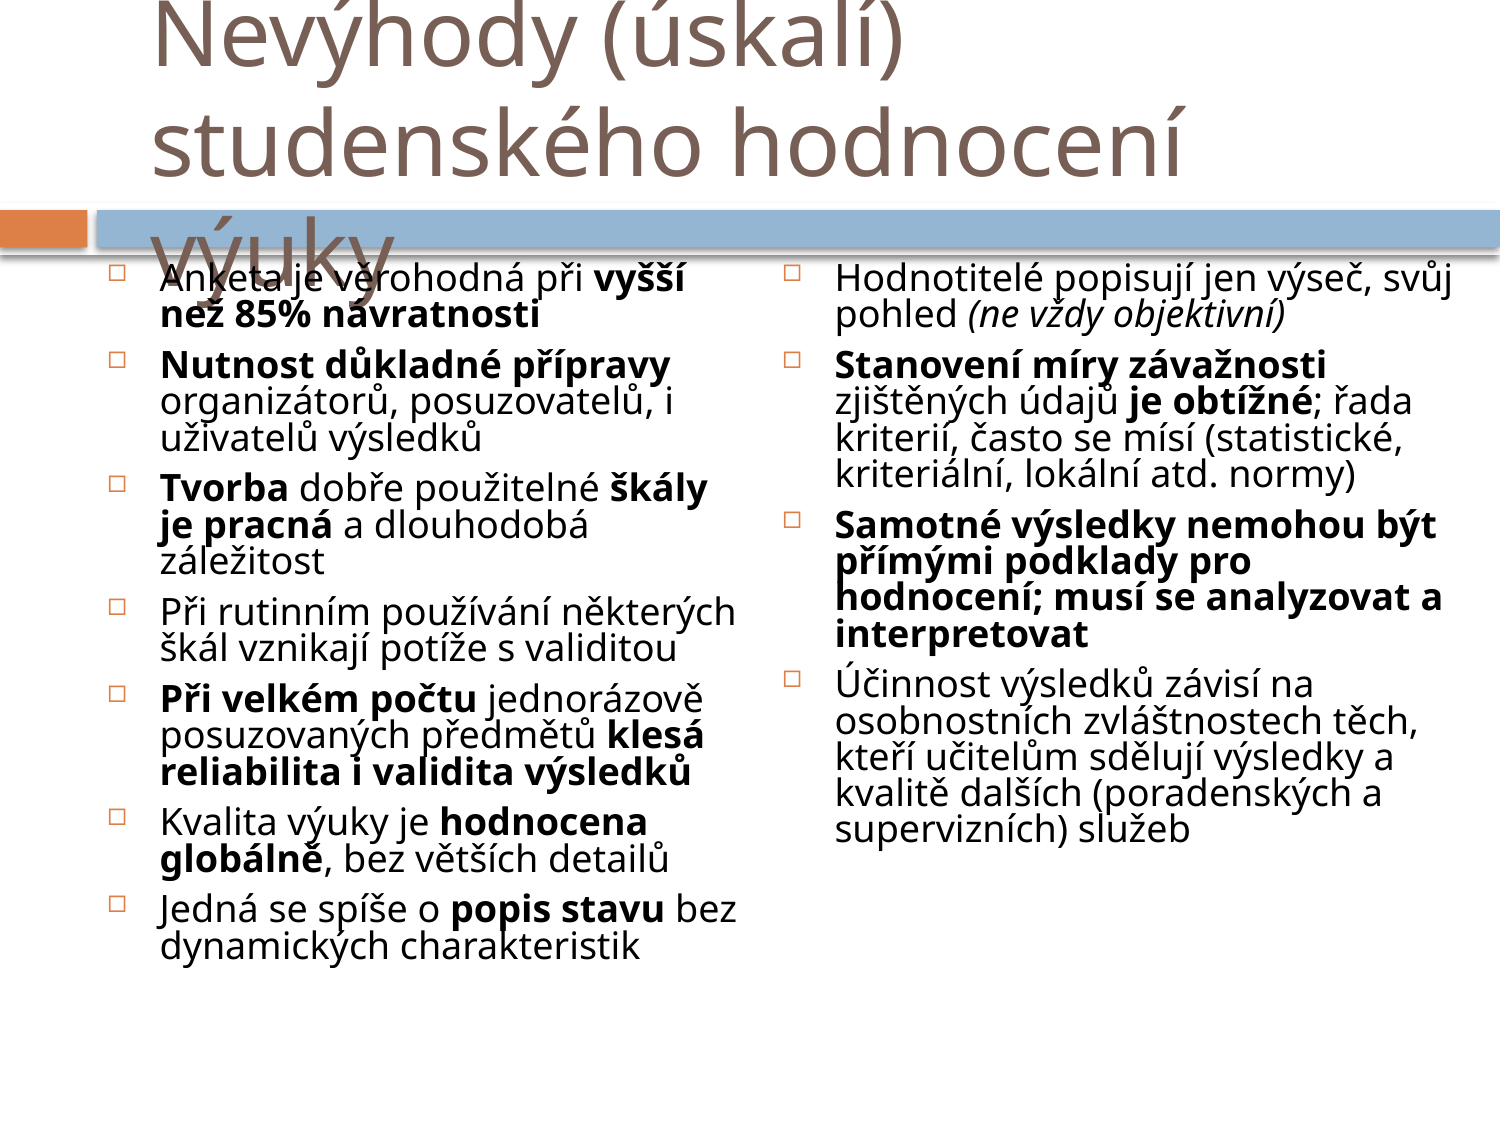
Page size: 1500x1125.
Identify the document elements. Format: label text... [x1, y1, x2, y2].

title Nevýhody (úskalí) studenského hodnocení výuky [150, 0, 1426, 305]
list Anketa je věrohodná při vyšší než 85% návratnosti Nutnost důkladné přípravy organizátorů, posuzovatelů, i uživatelů výsledků Tvorba dobře použitelné škály je pracná a dlouhodobá záležitost Při rutinním používání některých škál vznikají potíže s validitou Při velkém počtu jednorázově posuzovaných předmětů klesá reliabilita i validita výsledků Kvalita výuky je hodnocena globálně, bez větších detailů Jedná se spíše o popis stavu bez dynamických charakteristik [107, 262, 745, 967]
list Hodnotitelé popisují jen výseč, svůj pohled (ne vždy objektivní) Stanovení míry závažnosti zjištěných údajů je obtížné; řada kriterií, často se mísí (statistické, kriteriální, lokální atd. normy) Samotné výsledky nemohou být přímými podklady pro hodnocení; musí se analyzovat a interpretovat Účinnost výsledků závisí na osobnostních zvláštnostech těch, kteří učitelům sdělují výsledky a kvalitě dalších (poradenských a supervizních) služeb [782, 262, 1461, 901]
